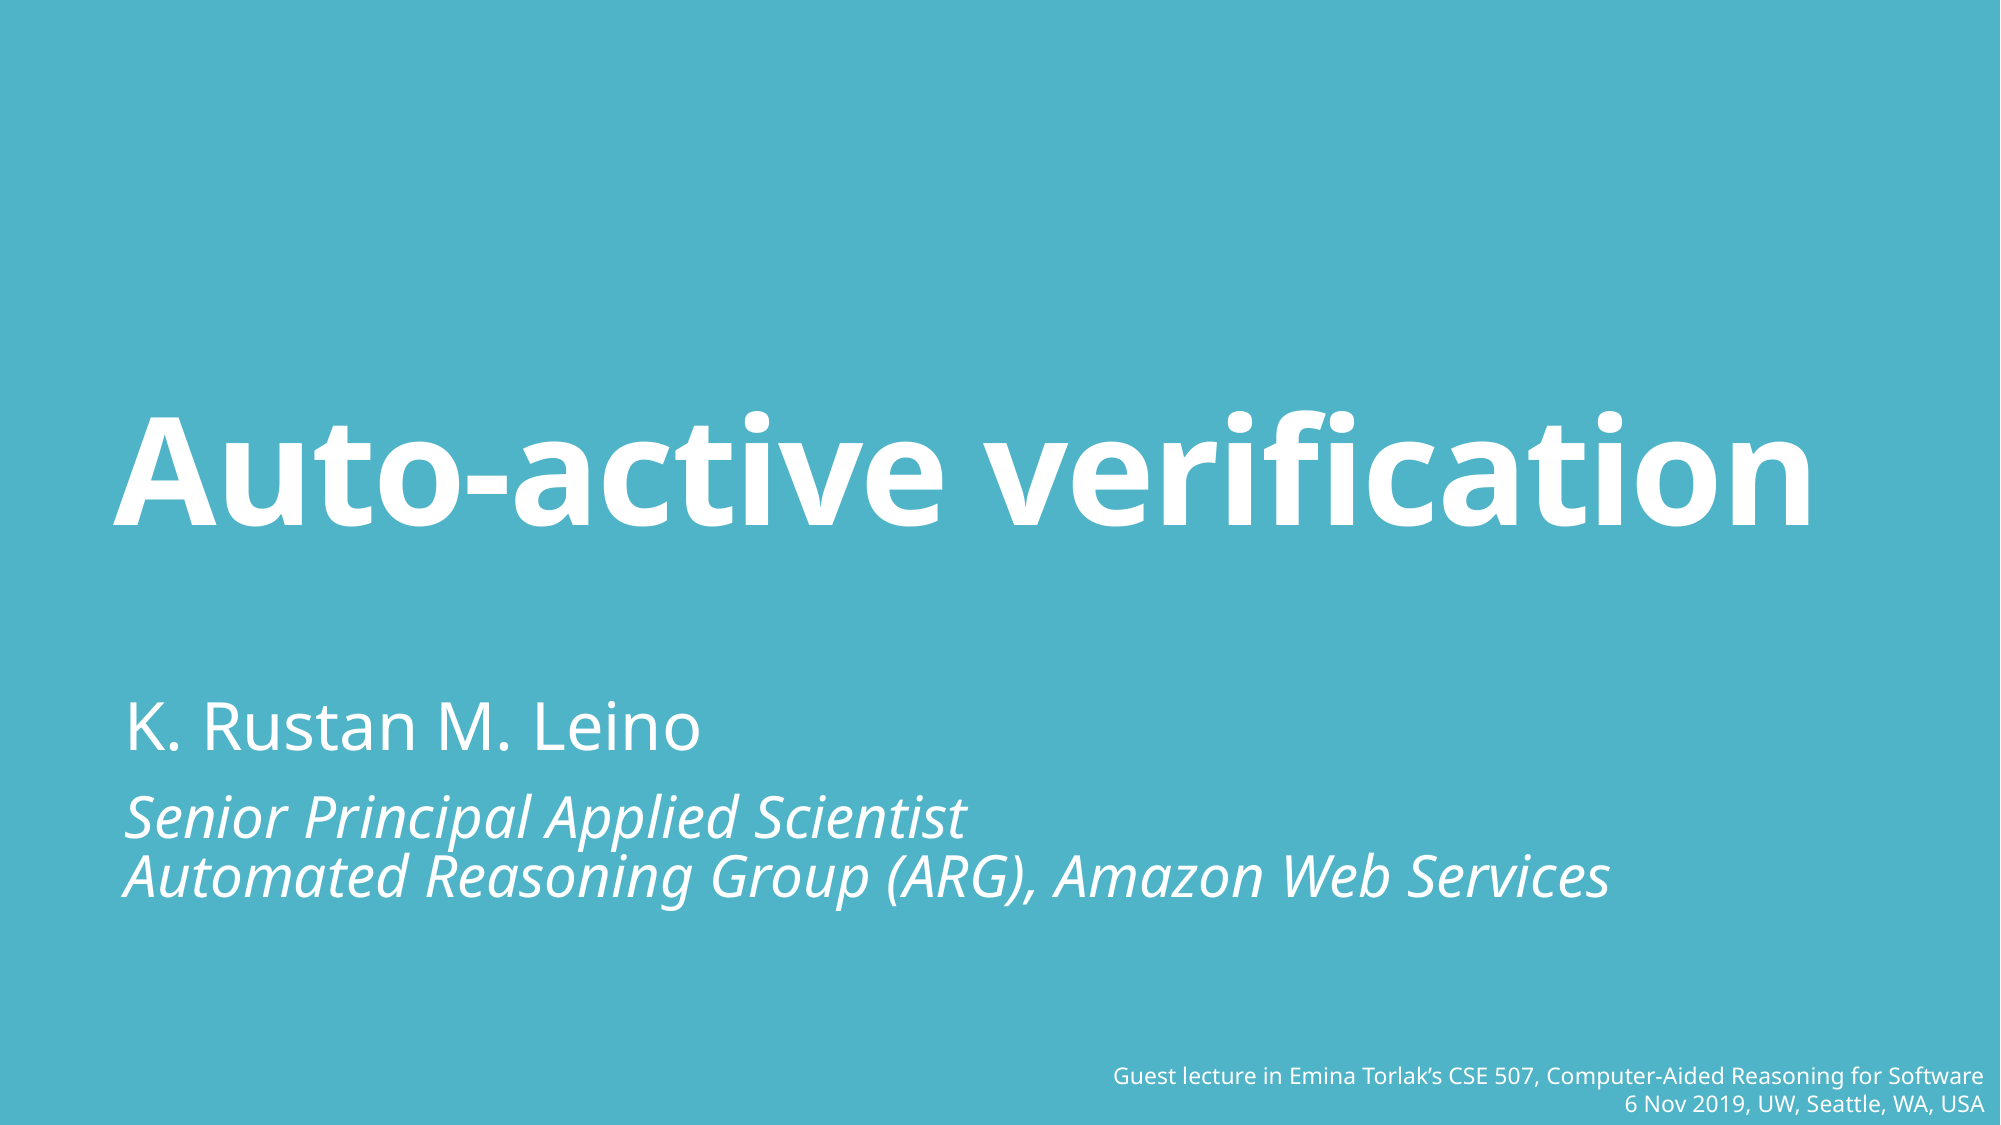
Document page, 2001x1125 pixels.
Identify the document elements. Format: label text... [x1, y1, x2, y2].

subtitle K. Rustan M. Leino Senior Principal Applied Scientist Automated Reasoning Group (ARG), Amazon Web Services [109, 688, 1886, 1099]
text_box Guest lecture in Emina Torlak’s CSE 507, Computer-Aided Reasoning for Software 6 Nov 2019, UW, Seattle, WA, USA [1026, 1054, 2000, 1124]
title Auto-active verification [98, 27, 1868, 562]
